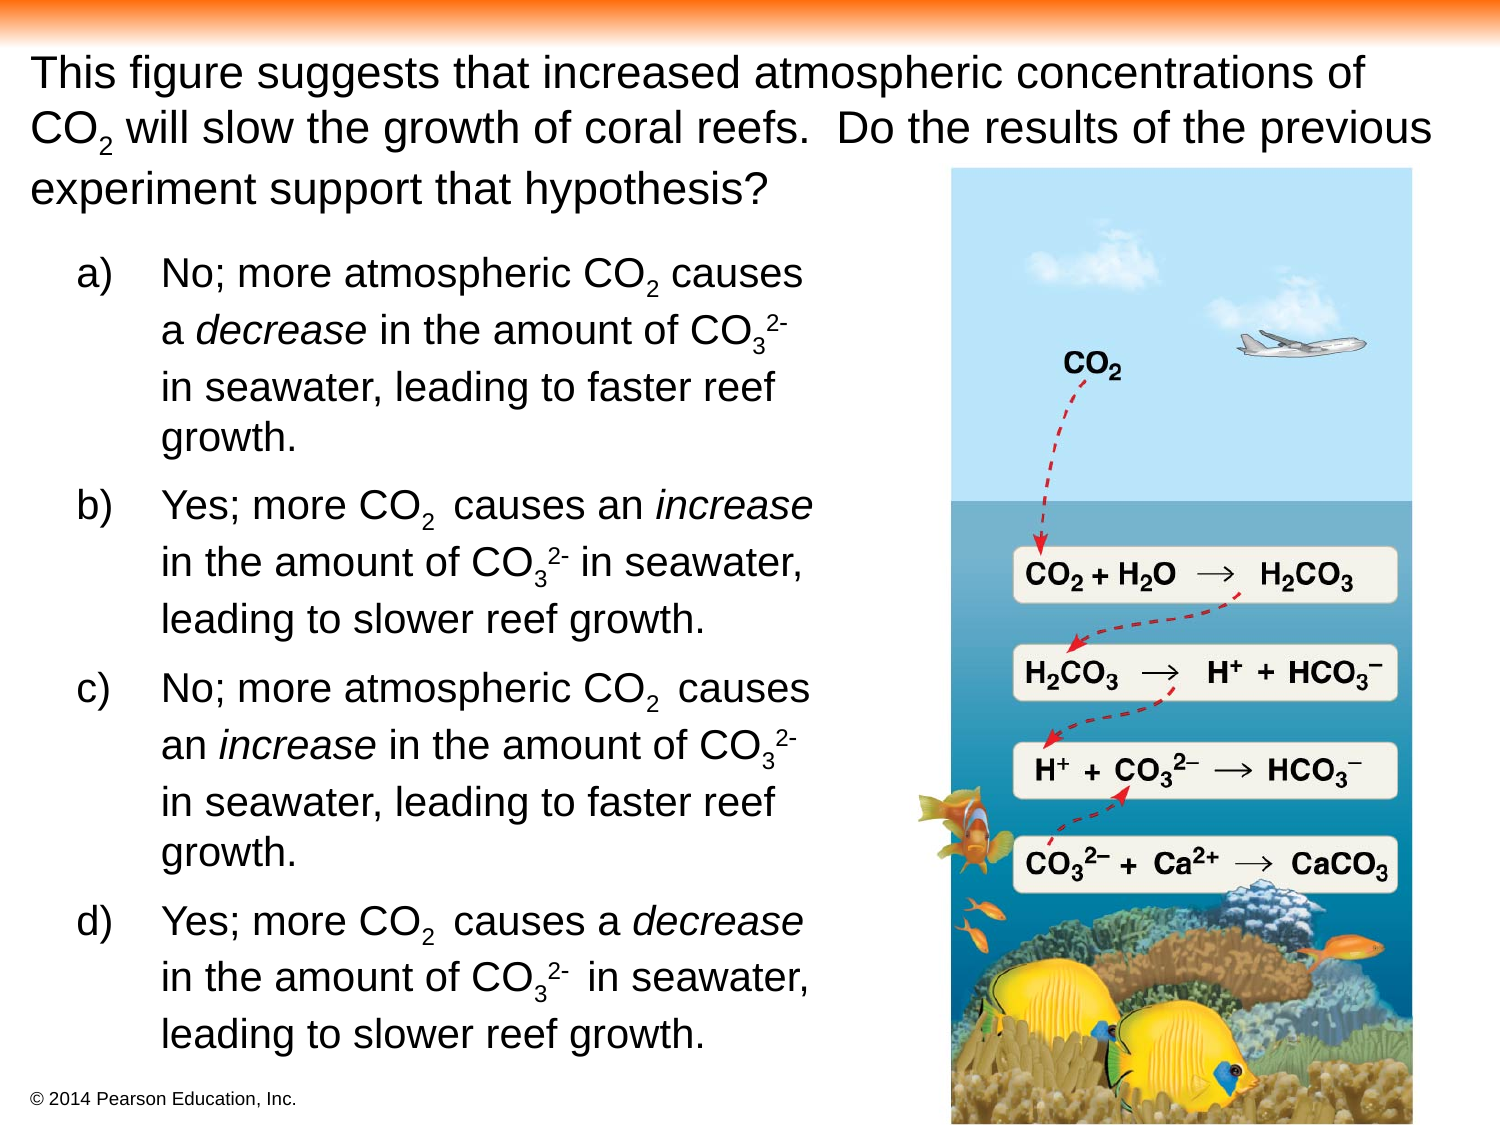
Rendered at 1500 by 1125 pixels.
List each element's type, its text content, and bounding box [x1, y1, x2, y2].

title This figure suggests that increased atmospheric concentrations of CO2 will slow the growth of coral reefs. Do the results of the previous experiment support that hypothesis? [29, 49, 1470, 250]
list No; more atmospheric CO2 causes a decrease in the amount of CO32 in seawater, leading to faster reef growth. Yes; more CO2 causes an increase in the amount of CO32 in seawater, leading to slower reef growth. No; more atmospheric CO2 causes an increase in the amount of CO32 in seawater, leading to faster reef growth. Yes; more CO2 causes a decrease in the amount of CO32 in seawater, leading to slower reef growth. [76, 245, 904, 999]
picture [909, 162, 1421, 1125]
